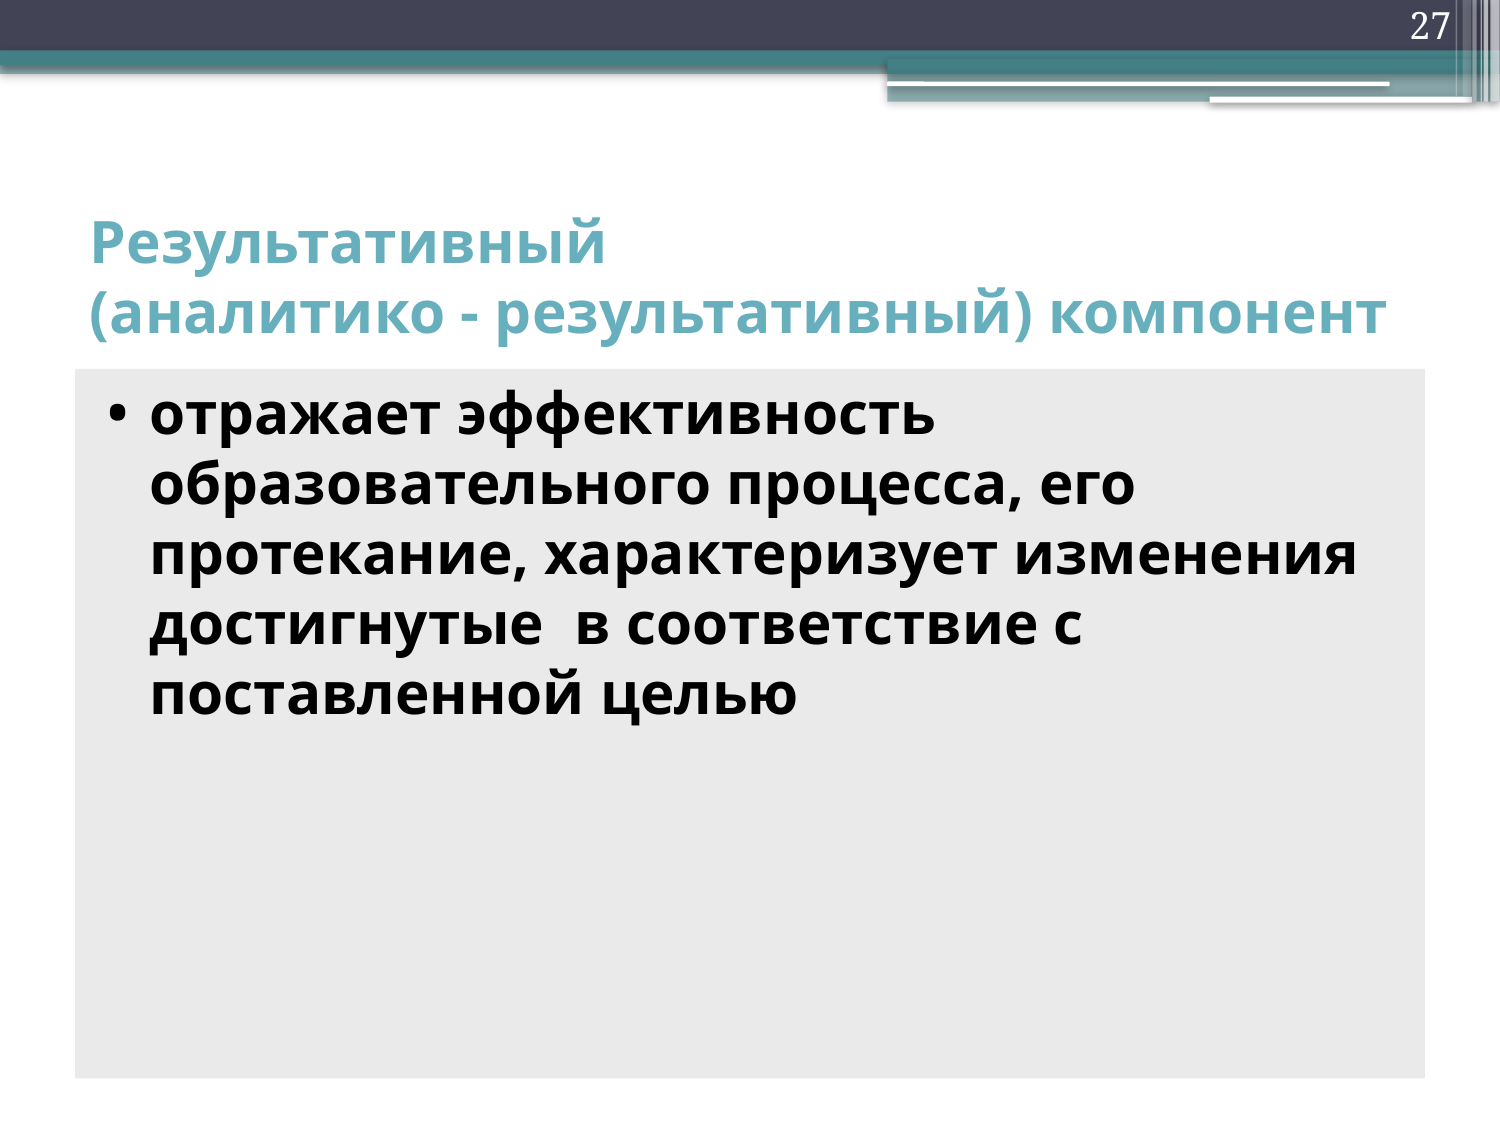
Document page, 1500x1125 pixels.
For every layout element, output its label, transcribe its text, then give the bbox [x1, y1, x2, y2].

slide_number 27 [1341, 0, 1466, 61]
title Результативный (аналитико - результативный) компонент [75, 187, 1425, 363]
list отражает эффективность образовательного процесса, его протекание, характеризует изменения достигнутые в соответствие с поставленной целью [75, 368, 1425, 1079]
